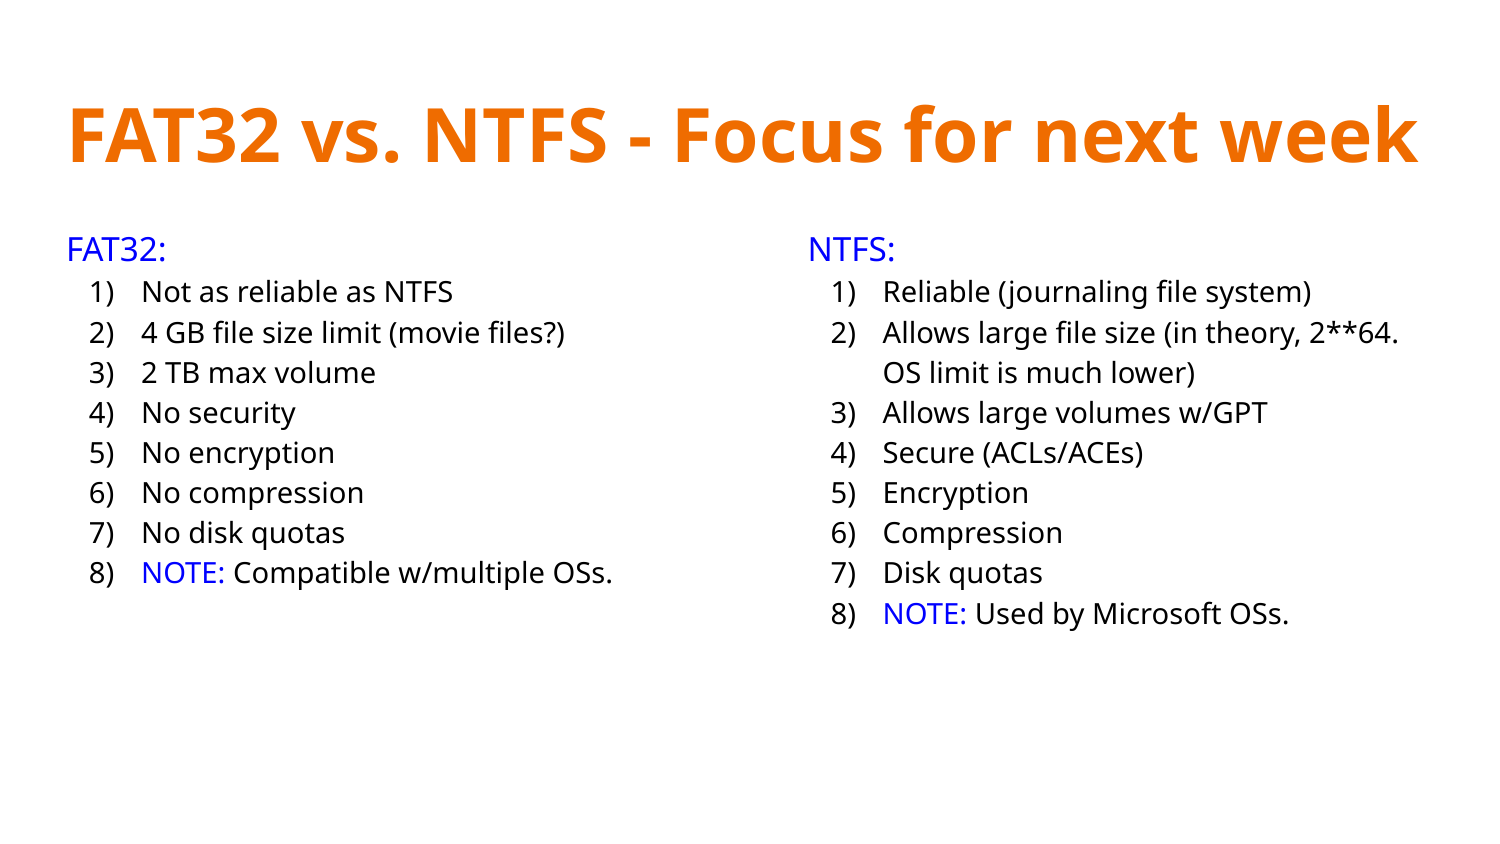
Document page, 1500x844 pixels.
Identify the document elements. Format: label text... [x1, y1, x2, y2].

title FAT32 vs. NTFS - Focus for next week [51, 72, 1449, 189]
list FAT32: Not as reliable as NTFS 4 GB file size limit (movie files?) 2 TB max volume No security No encryption No compression No disk quotas NOTE: Compatible w/multiple OSs. [51, 207, 708, 750]
list NTFS: Reliable (journaling file system) Allows large file size (in theory, 2**64. OS limit is much lower) Allows large volumes w/GPT Secure (ACLs/ACEs) Encryption Compression Disk quotas NOTE: Used by Microsoft OSs. [792, 207, 1449, 750]
